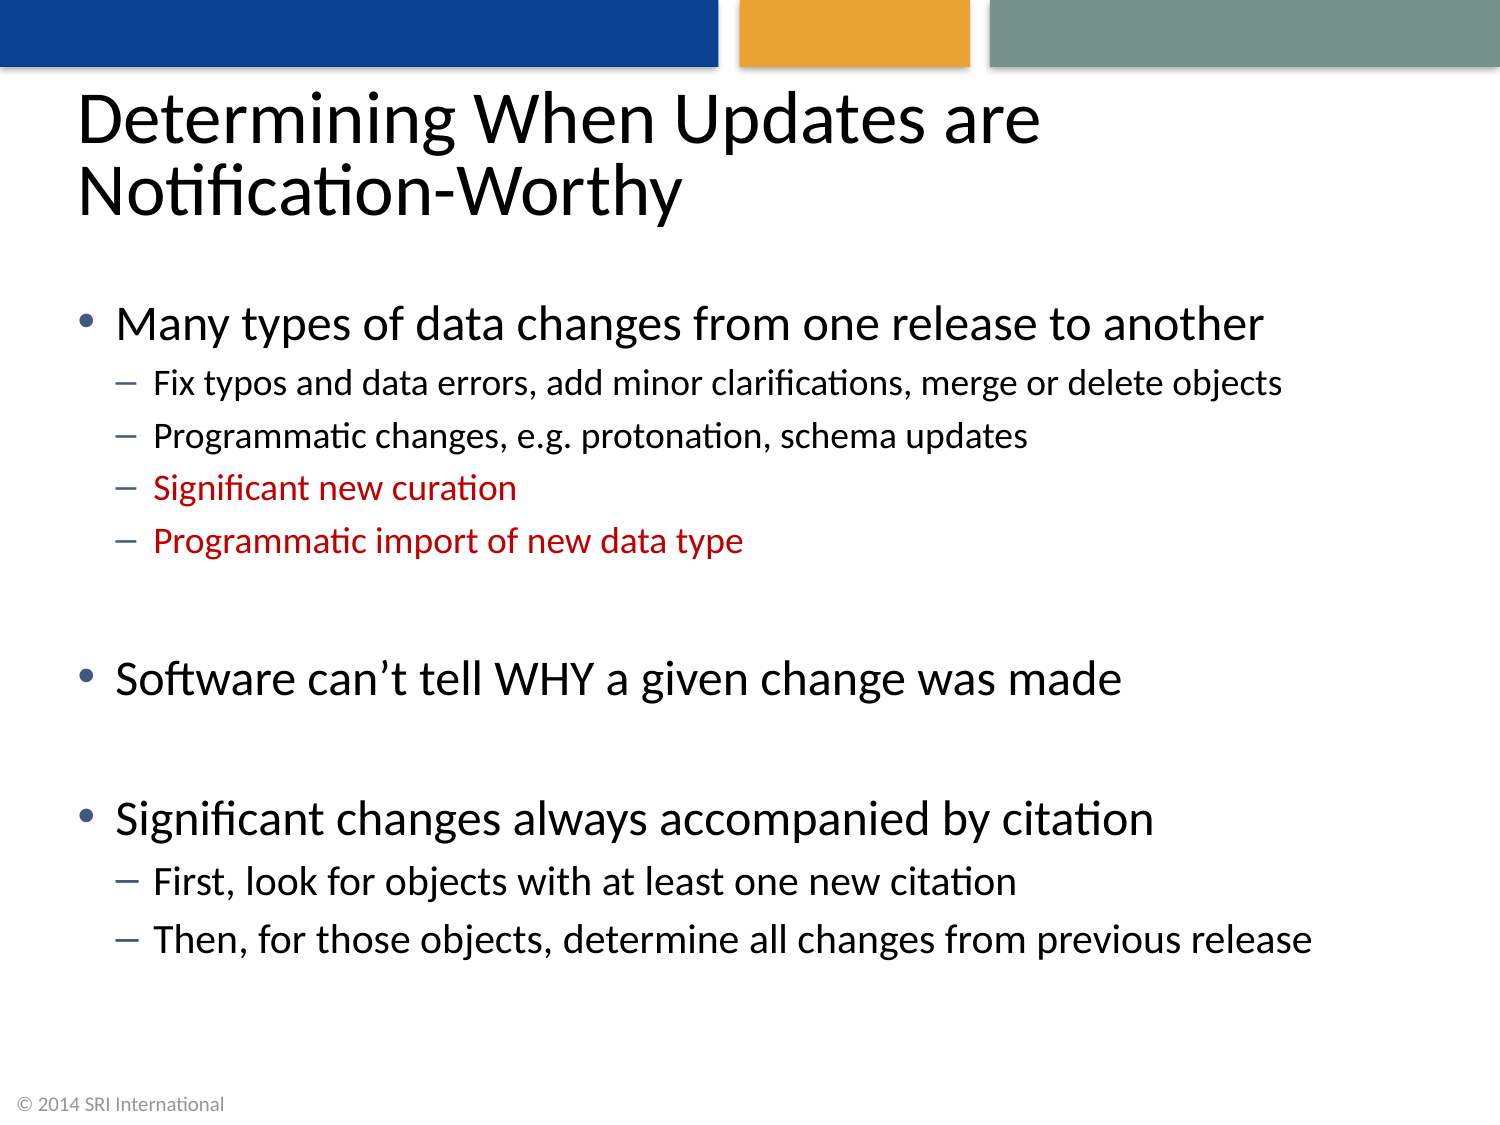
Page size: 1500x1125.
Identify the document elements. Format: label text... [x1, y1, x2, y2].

list Many types of data changes from one release to another Fix typos and data errors, add minor clarifications, merge or delete objects Programmatic changes, e.g. protonation, schema updates Significant new curation Programmatic import of new data type Software can’t tell WHY a given change was made Significant changes always accompanied by citation First, look for objects with at least one new citation Then, for those objects, determine all changes from previous release [62, 282, 1413, 1053]
title Determining When Updates are Notification-Worthy [62, 63, 1413, 252]
